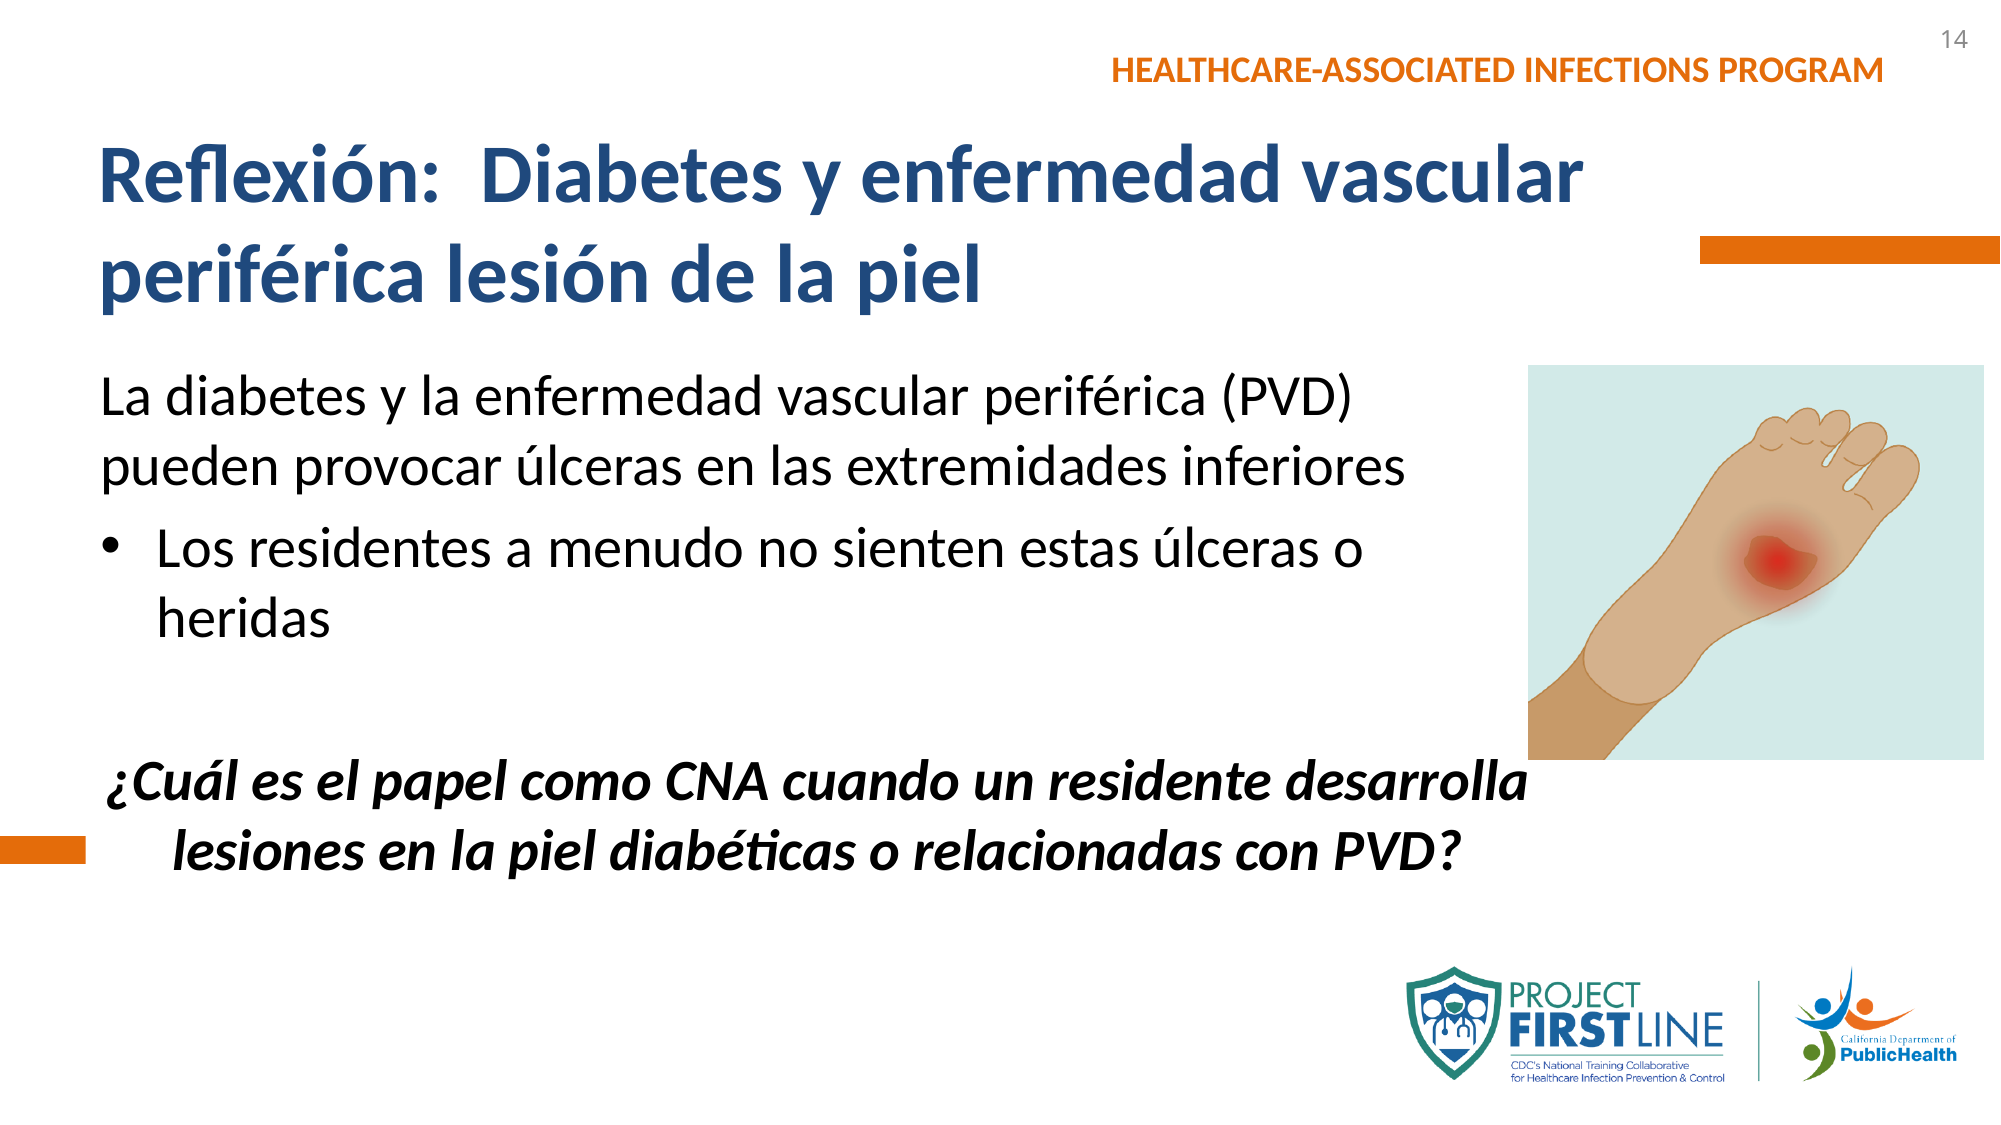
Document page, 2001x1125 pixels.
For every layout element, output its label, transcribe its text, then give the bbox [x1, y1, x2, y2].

picture [1528, 364, 1984, 760]
picture [1357, 932, 2000, 1125]
list La diabetes y la enfermedad vascular periférica (PVD) pueden provocar úlceras en las extremidades inferiores Los residentes a menudo no sienten estas úlceras o heridas ¿Cuál es el papel como CNA cuando un residente desarrolla lesiones en la piel diabéticas o relacionadas con PVD? [85, 350, 1550, 1030]
slide_number 14 [1866, 10, 1984, 71]
title Reflexión: Diabetes y enfermedad vascular periférica lesión de la piel [83, 125, 1696, 313]
